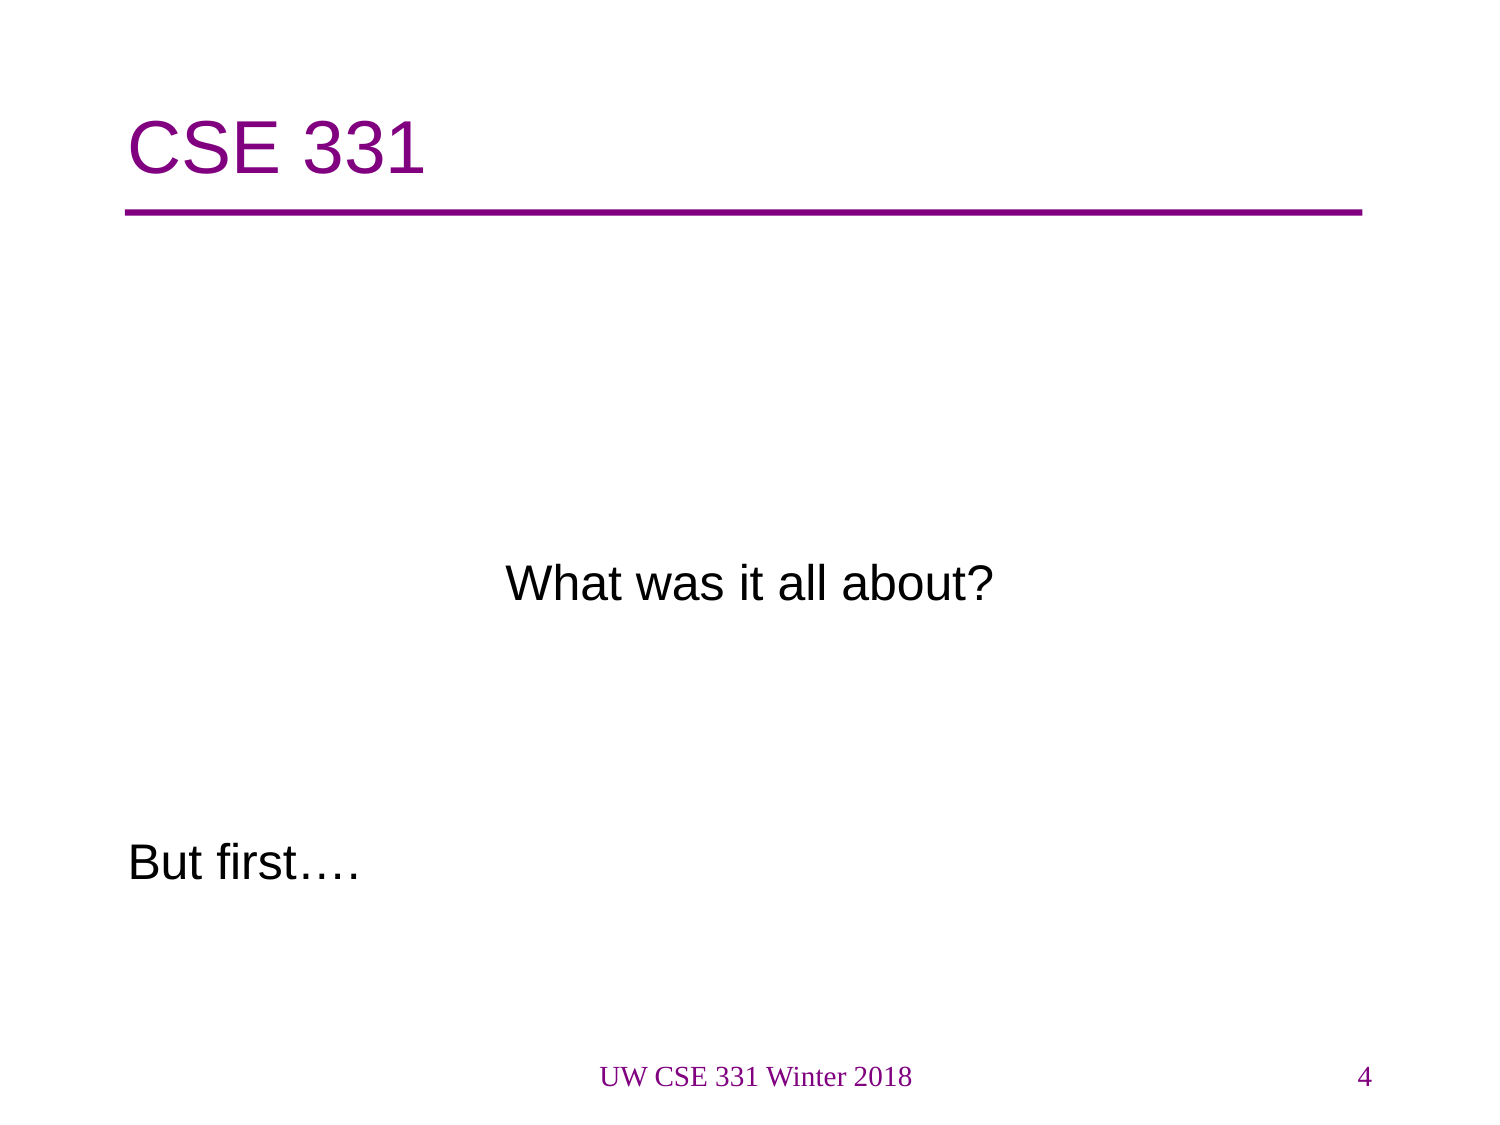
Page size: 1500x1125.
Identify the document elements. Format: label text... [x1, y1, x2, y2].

title CSE 331 [112, 50, 1388, 238]
slide_number 4 [1074, 1049, 1388, 1125]
footer UW CSE 331 Winter 2018 [474, 1049, 1038, 1125]
list What was it all about? But first…. [112, 262, 1388, 1000]
